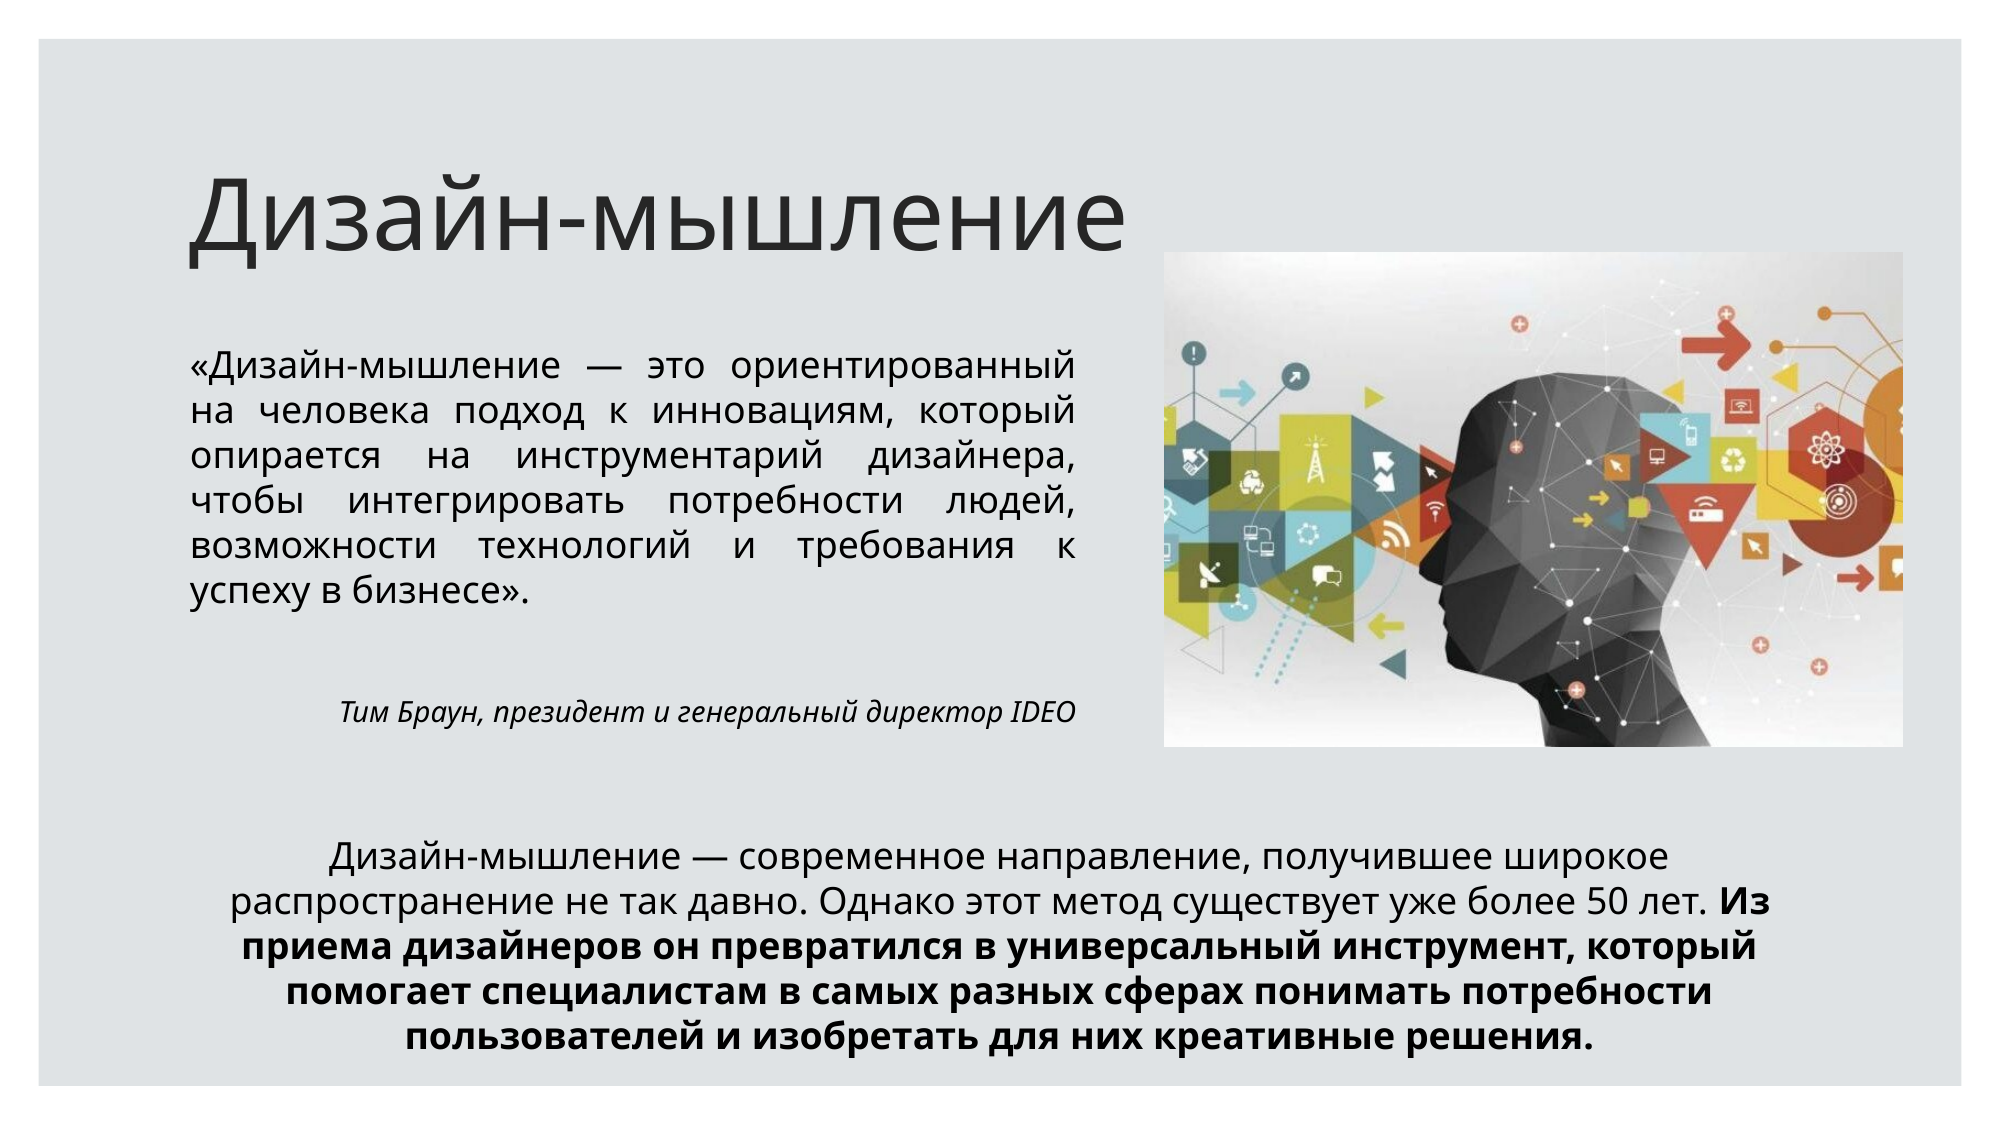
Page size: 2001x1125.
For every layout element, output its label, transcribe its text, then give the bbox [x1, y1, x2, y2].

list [1164, 252, 1903, 747]
text_box «Дизайн-мышление — это ориентированный на человека подход к инновациям, который опирается на инструментарий дизайнера, чтобы интегрировать потребности людей, возможности технологий и требования к успеху в бизнесе». Тим Браун, президент и генеральный директор IDEO [174, 333, 1092, 824]
text_box Дизайн-мышление — современное направление, получившее широкое распространение не так давно. Однако этот метод существует уже более 50 лет. Из приема дизайнеров он превратился в универсальный инструмент, который помогает специалистам в самых разных сферах понимать потребности пользователей и изобретать для них креативные решения. [174, 824, 1825, 1065]
title Дизайн-мышление [174, 105, 1825, 331]
